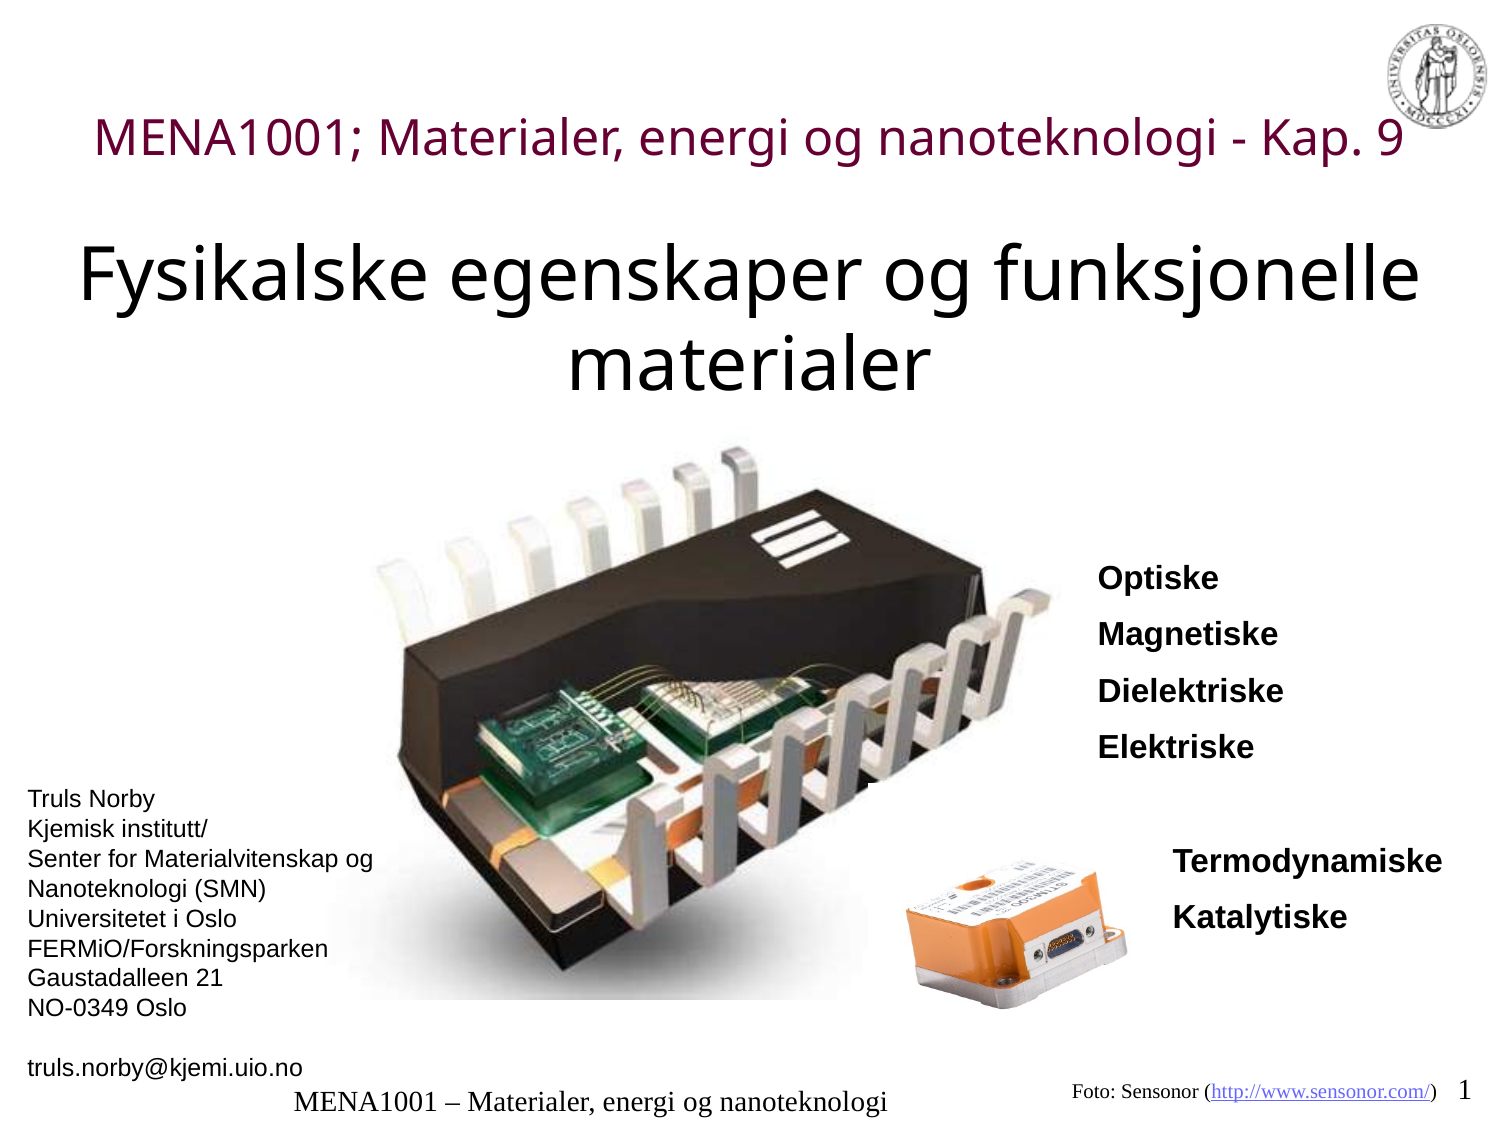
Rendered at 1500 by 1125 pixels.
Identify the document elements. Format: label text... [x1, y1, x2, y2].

text_box Truls Norby Kjemisk institutt/ Senter for Materialvitenskap og Nanoteknologi (SMN) Universitetet i Oslo FERMiO/Forskningsparken Gaustadalleen 21 NO-0349 Oslo truls.norby@kjemi.uio.no [12, 774, 438, 1090]
text_box Optiske Magnetiske Dielektriske Elektriske Termodynamiske Katalytiske [1109, 548, 1495, 943]
text_box Foto: Sensonor (http://www.sensonor.com/) [1057, 1070, 1349, 1111]
picture [324, 414, 1164, 1080]
slide_number 1 [1349, 1062, 1488, 1113]
title MENA1001; Materialer, energi og nanoteknologi - Kap. 9 Fysikalske egenskaper og funksjonelle materialer [40, 77, 1460, 433]
footer MENA1001 – Materialer, energi og nanoteknologi [194, 1074, 988, 1125]
picture [1387, 24, 1500, 129]
